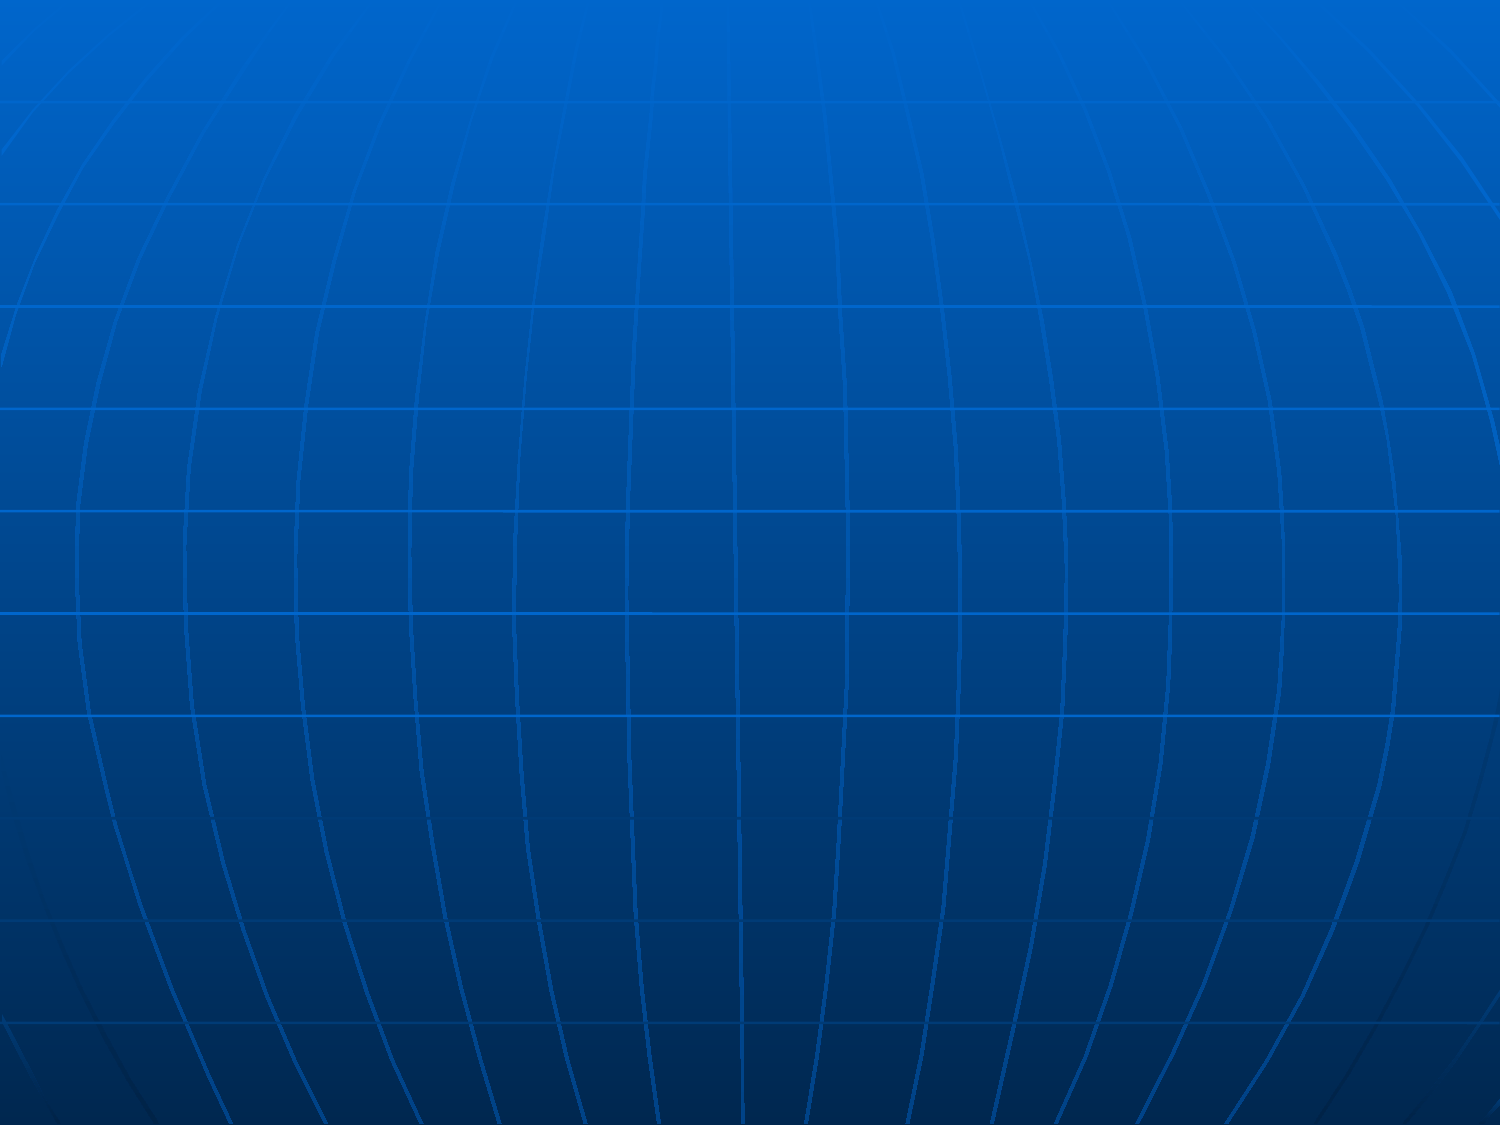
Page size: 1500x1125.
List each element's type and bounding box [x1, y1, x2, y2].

title [29, 373, 1380, 561]
